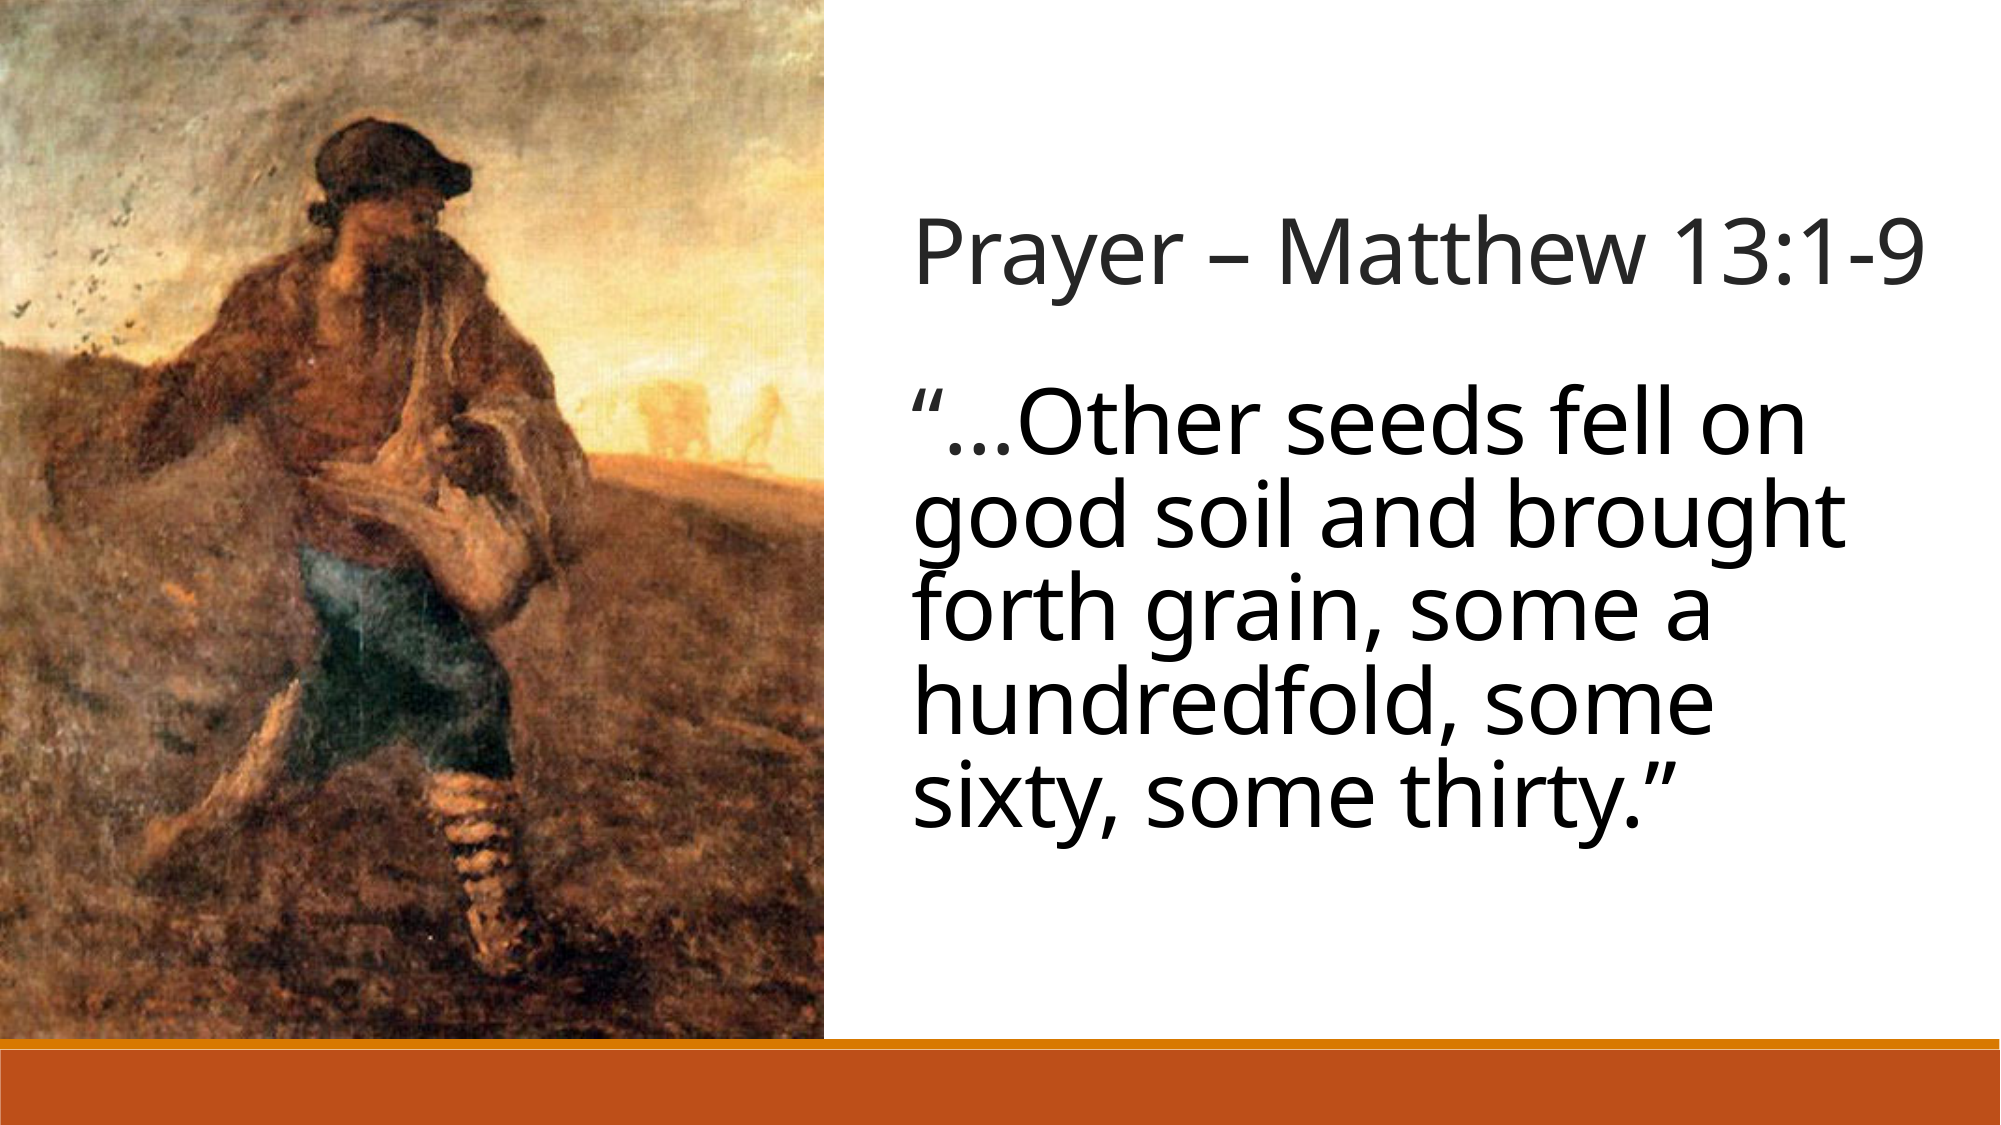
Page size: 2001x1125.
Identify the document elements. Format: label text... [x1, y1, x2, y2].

title Prayer – Matthew 13:1-9 “…Other seeds fell on good soil and brought forth grain, some a hundredfold, some sixty, some thirty.” [824, 124, 1962, 932]
picture [0, 0, 824, 1039]
